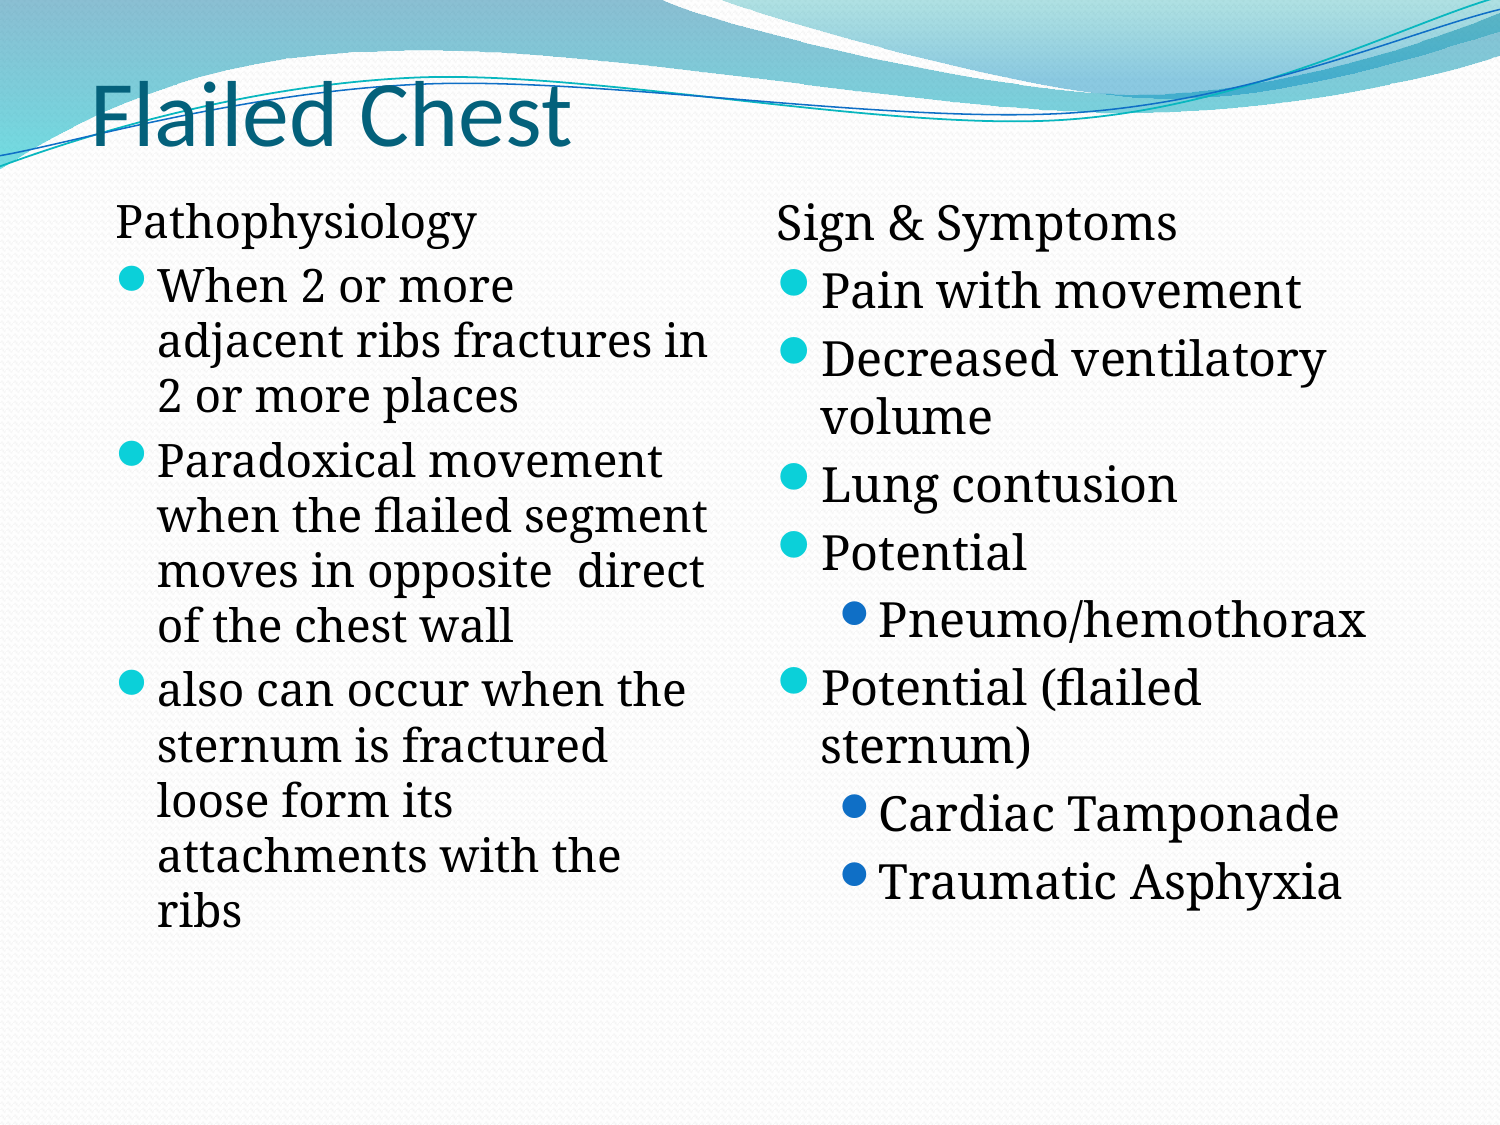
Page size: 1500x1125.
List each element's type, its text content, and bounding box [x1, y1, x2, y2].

list Pathophysiology When 2 or more adjacent ribs fractures in 2 or more places Paradoxical movement when the flailed segment moves in opposite direct of the chest wall also can occur when the sternum is fractured loose form its attachments with the ribs [100, 184, 726, 948]
list Sign & Symptoms Pain with movement Decreased ventilatory volume Lung contusion Potential Pneumo/hemothorax Potential (flailed sternum) Cardiac Tamponade Traumatic Asphyxia [761, 184, 1387, 935]
title Flailed Chest [74, 44, 1426, 173]
